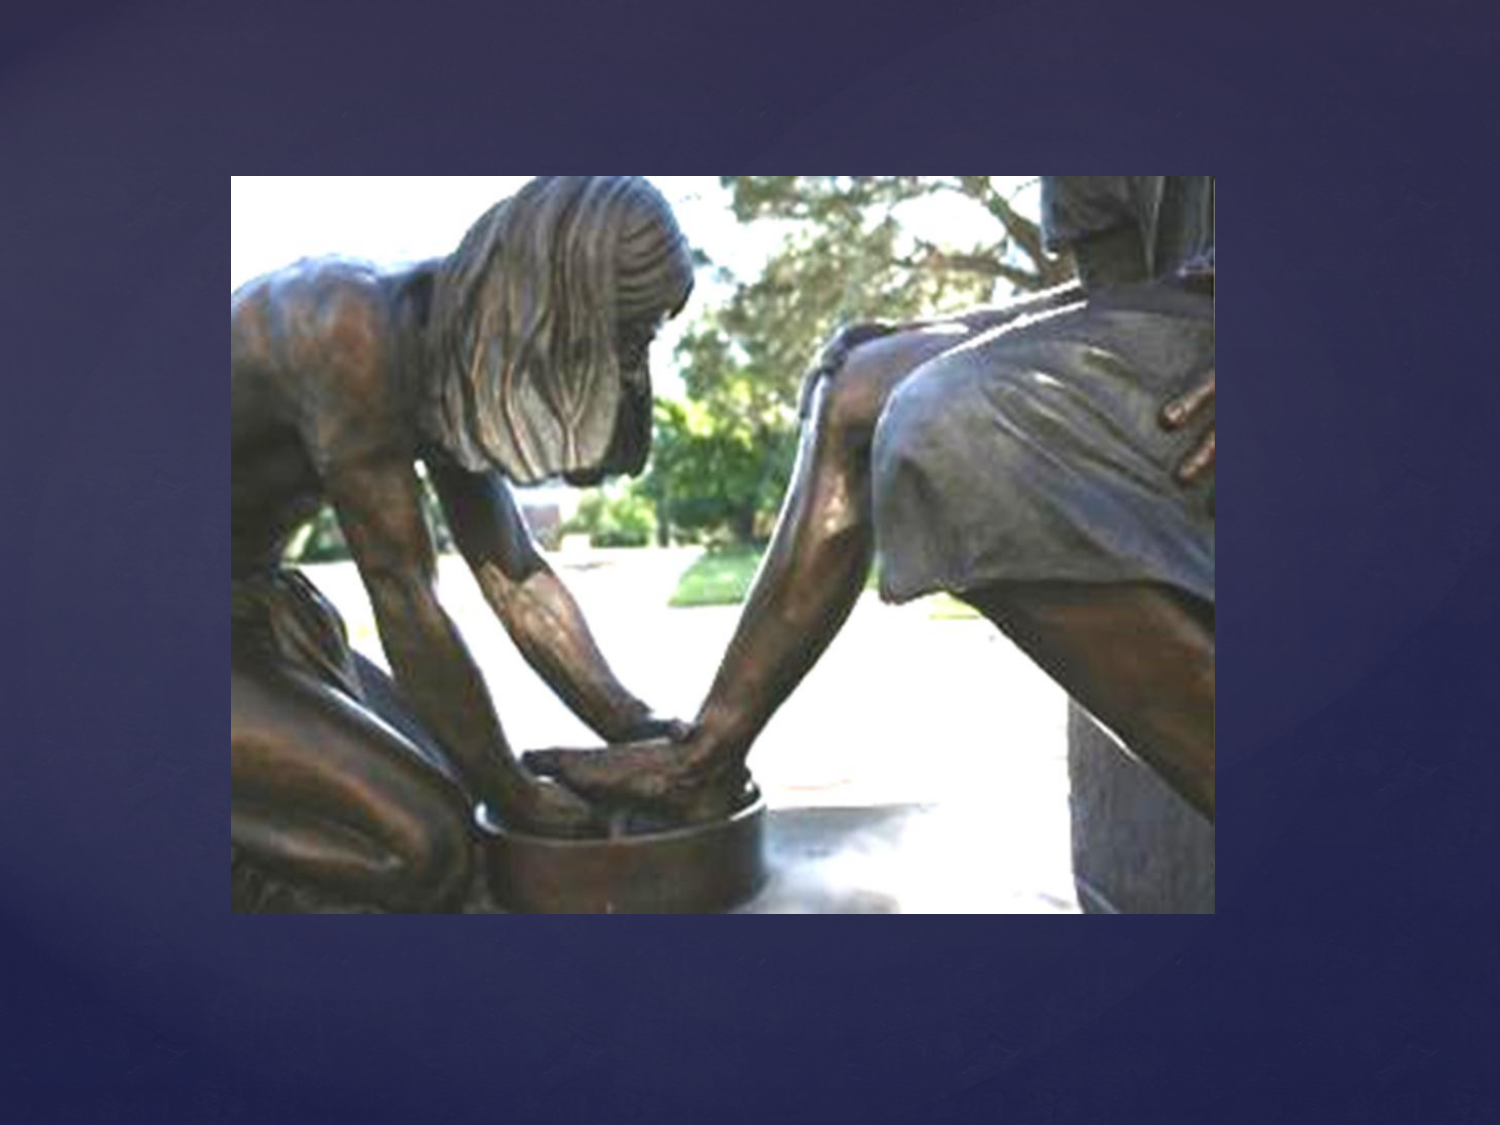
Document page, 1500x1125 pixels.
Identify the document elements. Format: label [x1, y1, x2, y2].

picture [230, 175, 1216, 915]
